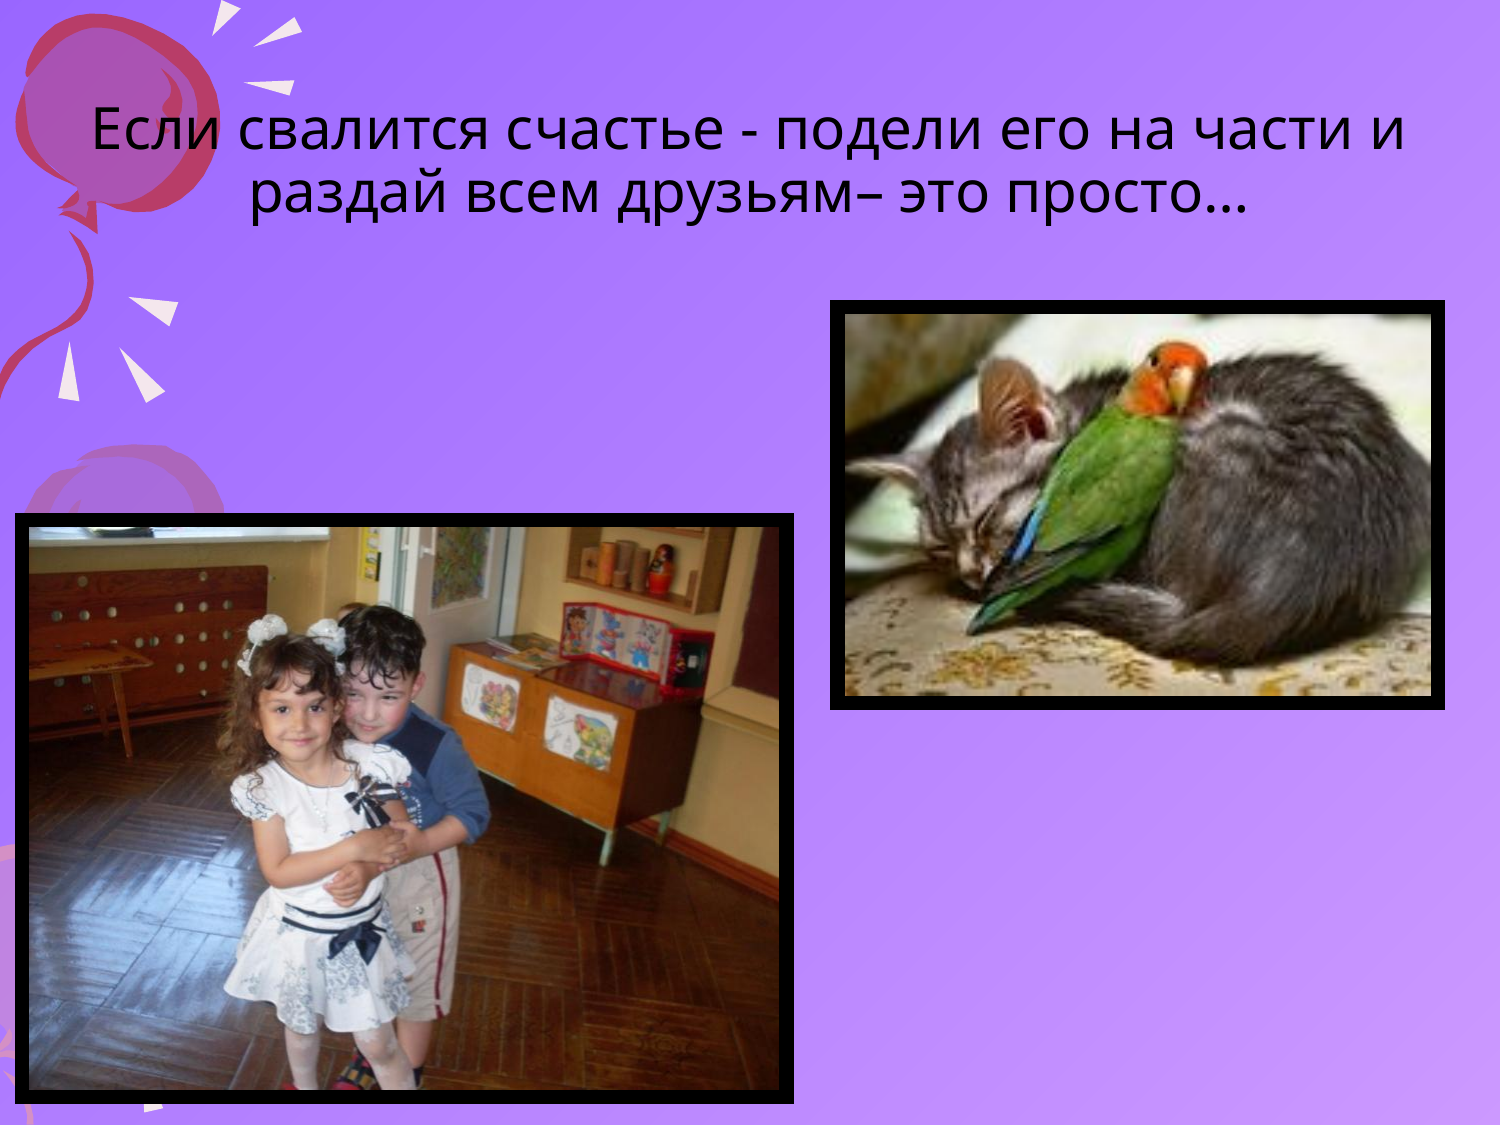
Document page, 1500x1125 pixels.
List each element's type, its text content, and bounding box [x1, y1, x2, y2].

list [844, 314, 1431, 696]
title Если свалится счастье - подели его на части и раздай всем друзьям– это просто… [72, 16, 1426, 233]
picture [29, 526, 780, 1090]
